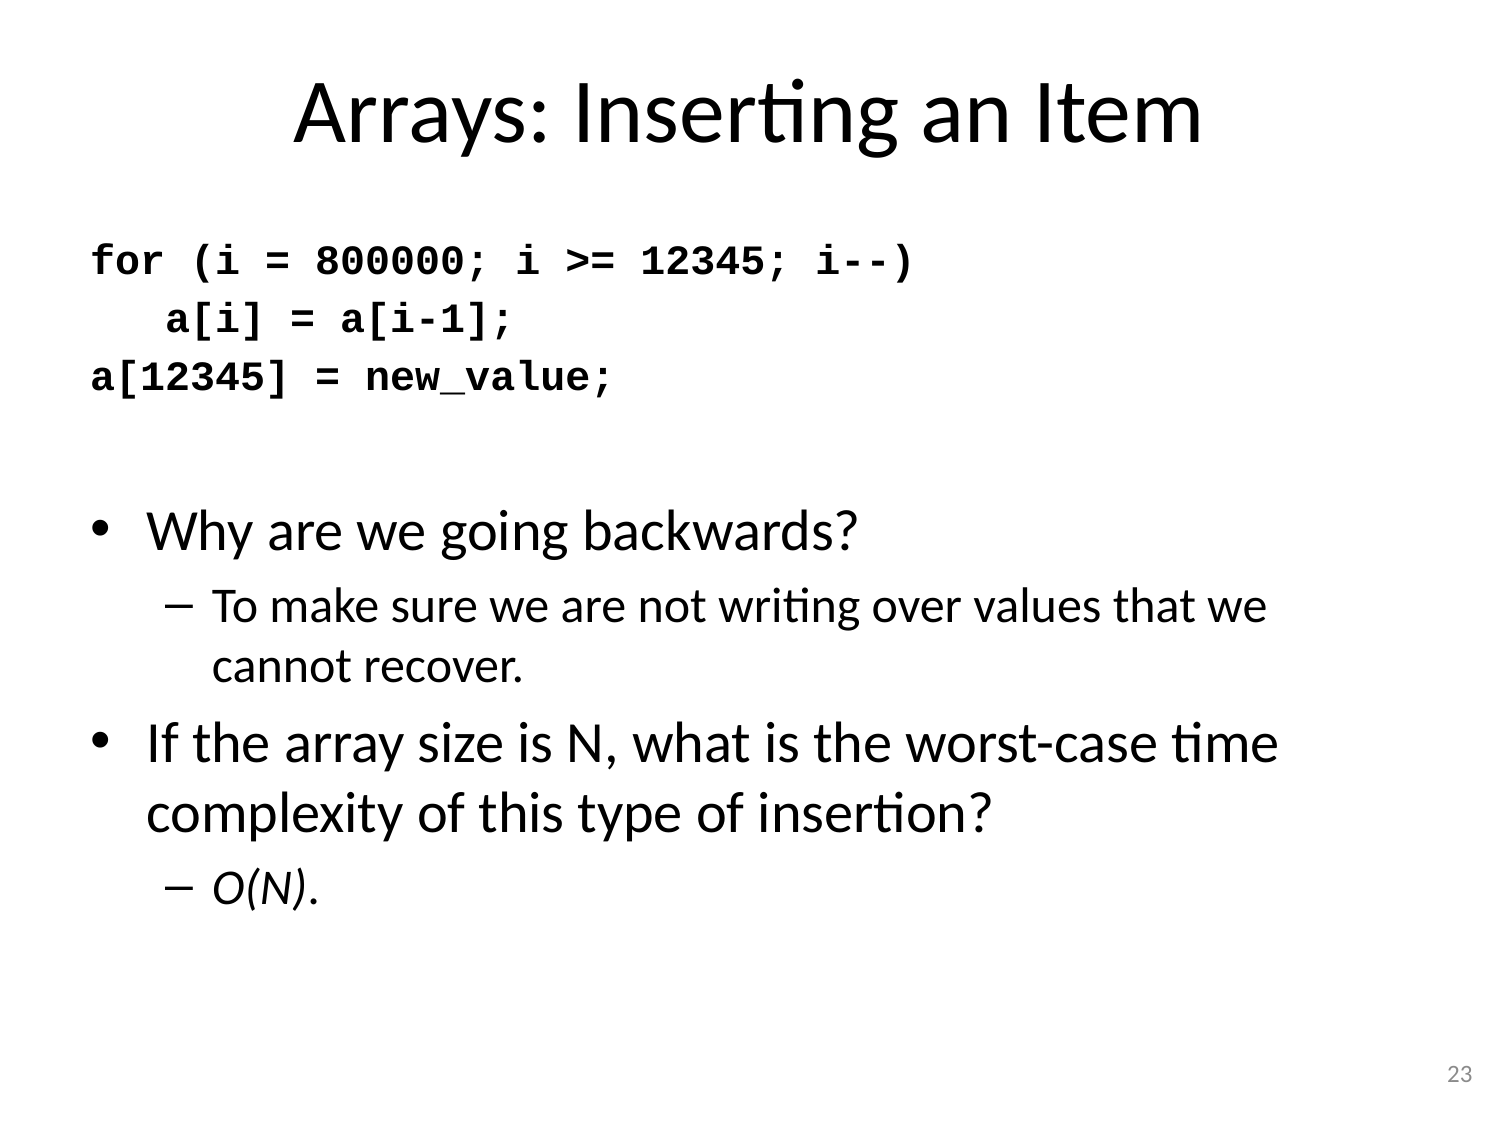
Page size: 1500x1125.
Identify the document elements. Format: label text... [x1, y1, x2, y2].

title Arrays: Inserting an Item [75, 12, 1425, 200]
slide_number 23 [1137, 1042, 1488, 1103]
list for (i = 800000; i >= 12345; i--) a[i] = a[i-1]; a[12345] = new_value; Why are we going backwards? To make sure we are not writing over values that we cannot recover. If the array size is N, what is the worst-case time complexity of this type of insertion? O(N). [75, 224, 1425, 1050]
